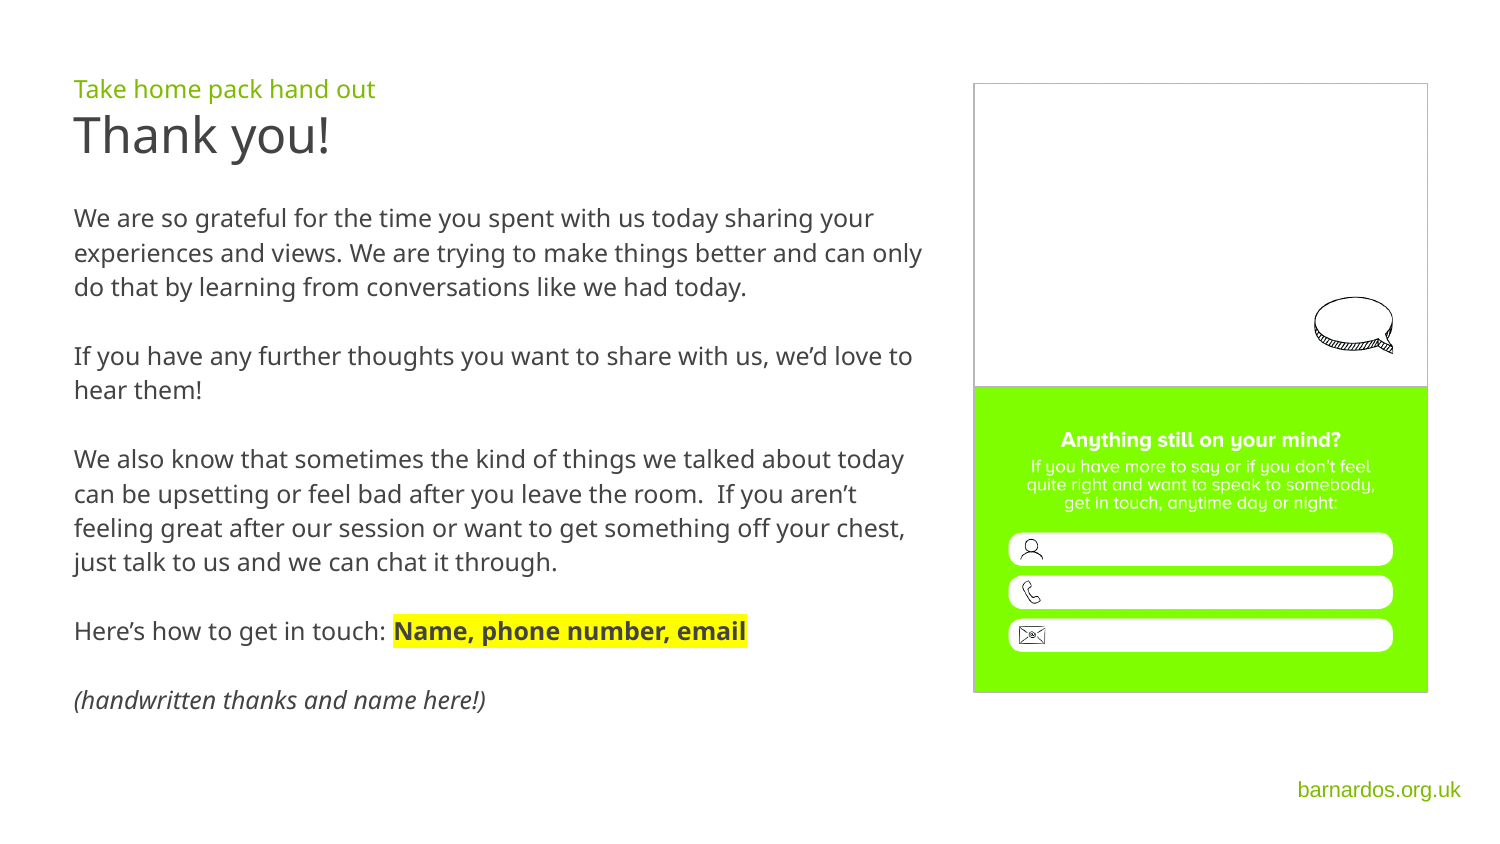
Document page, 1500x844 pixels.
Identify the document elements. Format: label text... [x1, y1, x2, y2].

text_box barnardos.org.uk [974, 776, 1462, 810]
text_box Take home pack hand out Thank you! We are so grateful for the time you spent with us today sharing your experiences and views. We are trying to make things better and can only do that by learning from conversations like we had today. If you have any further thoughts you want to share with us, we’d love to hear them! We also know that sometimes the kind of things we talked about today can be upsetting or feel bad after you leave the room. If you aren’t feeling great after our session or want to get something off your chest, just talk to us and we can chat it through. Here’s how to get in touch: Name, phone number, email (handwritten thanks and name here!) [73, 73, 938, 807]
picture [974, 83, 1428, 692]
